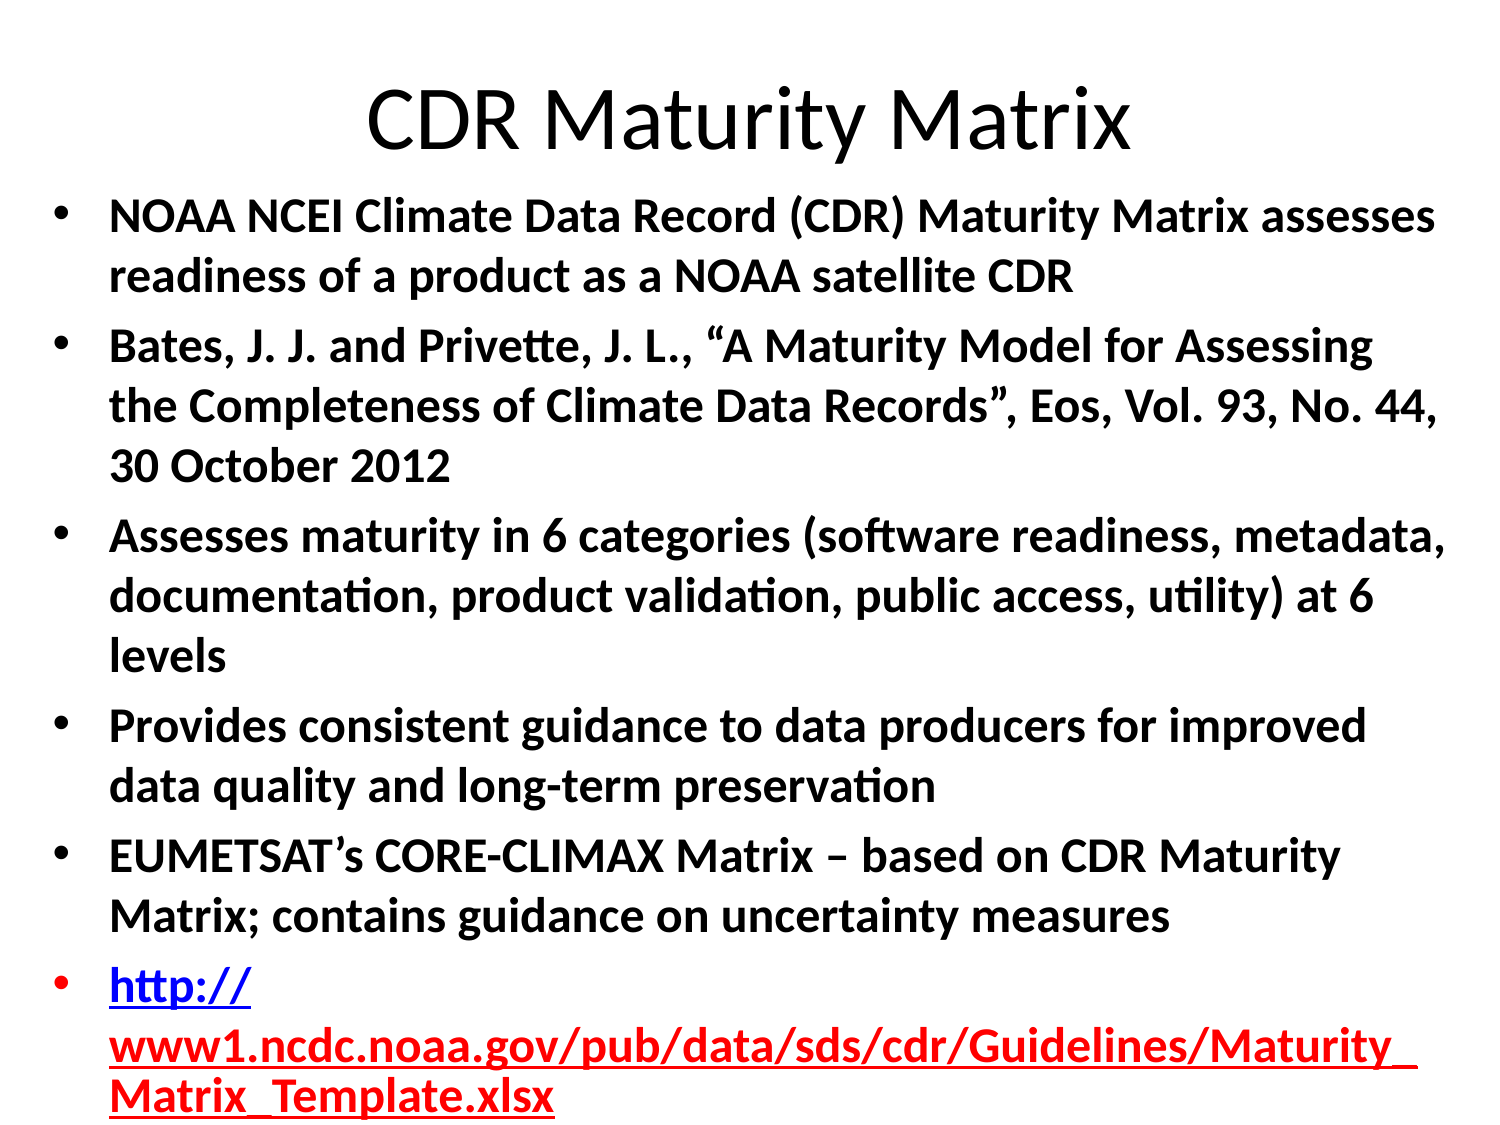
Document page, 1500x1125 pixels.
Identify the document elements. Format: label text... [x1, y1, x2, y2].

list NOAA NCEI Climate Data Record (CDR) Maturity Matrix assesses readiness of a product as a NOAA satellite CDR Bates, J. J. and Privette, J. L., “A Maturity Model for Assessing the Completeness of Climate Data Records”, Eos, Vol. 93, No. 44, 30 October 2012 Assesses maturity in 6 categories (software readiness, metadata, documentation, product validation, public access, utility) at 6 levels Provides consistent guidance to data producers for improved data quality and long-term preservation EUMETSAT’s CORE-CLIMAX Matrix – based on CDR Maturity Matrix; contains guidance on uncertainty measures http://www1.ncdc.noaa.gov/pub/data/sds/cdr/Guidelines/Maturity_Matrix_Template.xlsx [37, 174, 1463, 1100]
title CDR Maturity Matrix [75, 12, 1425, 174]
